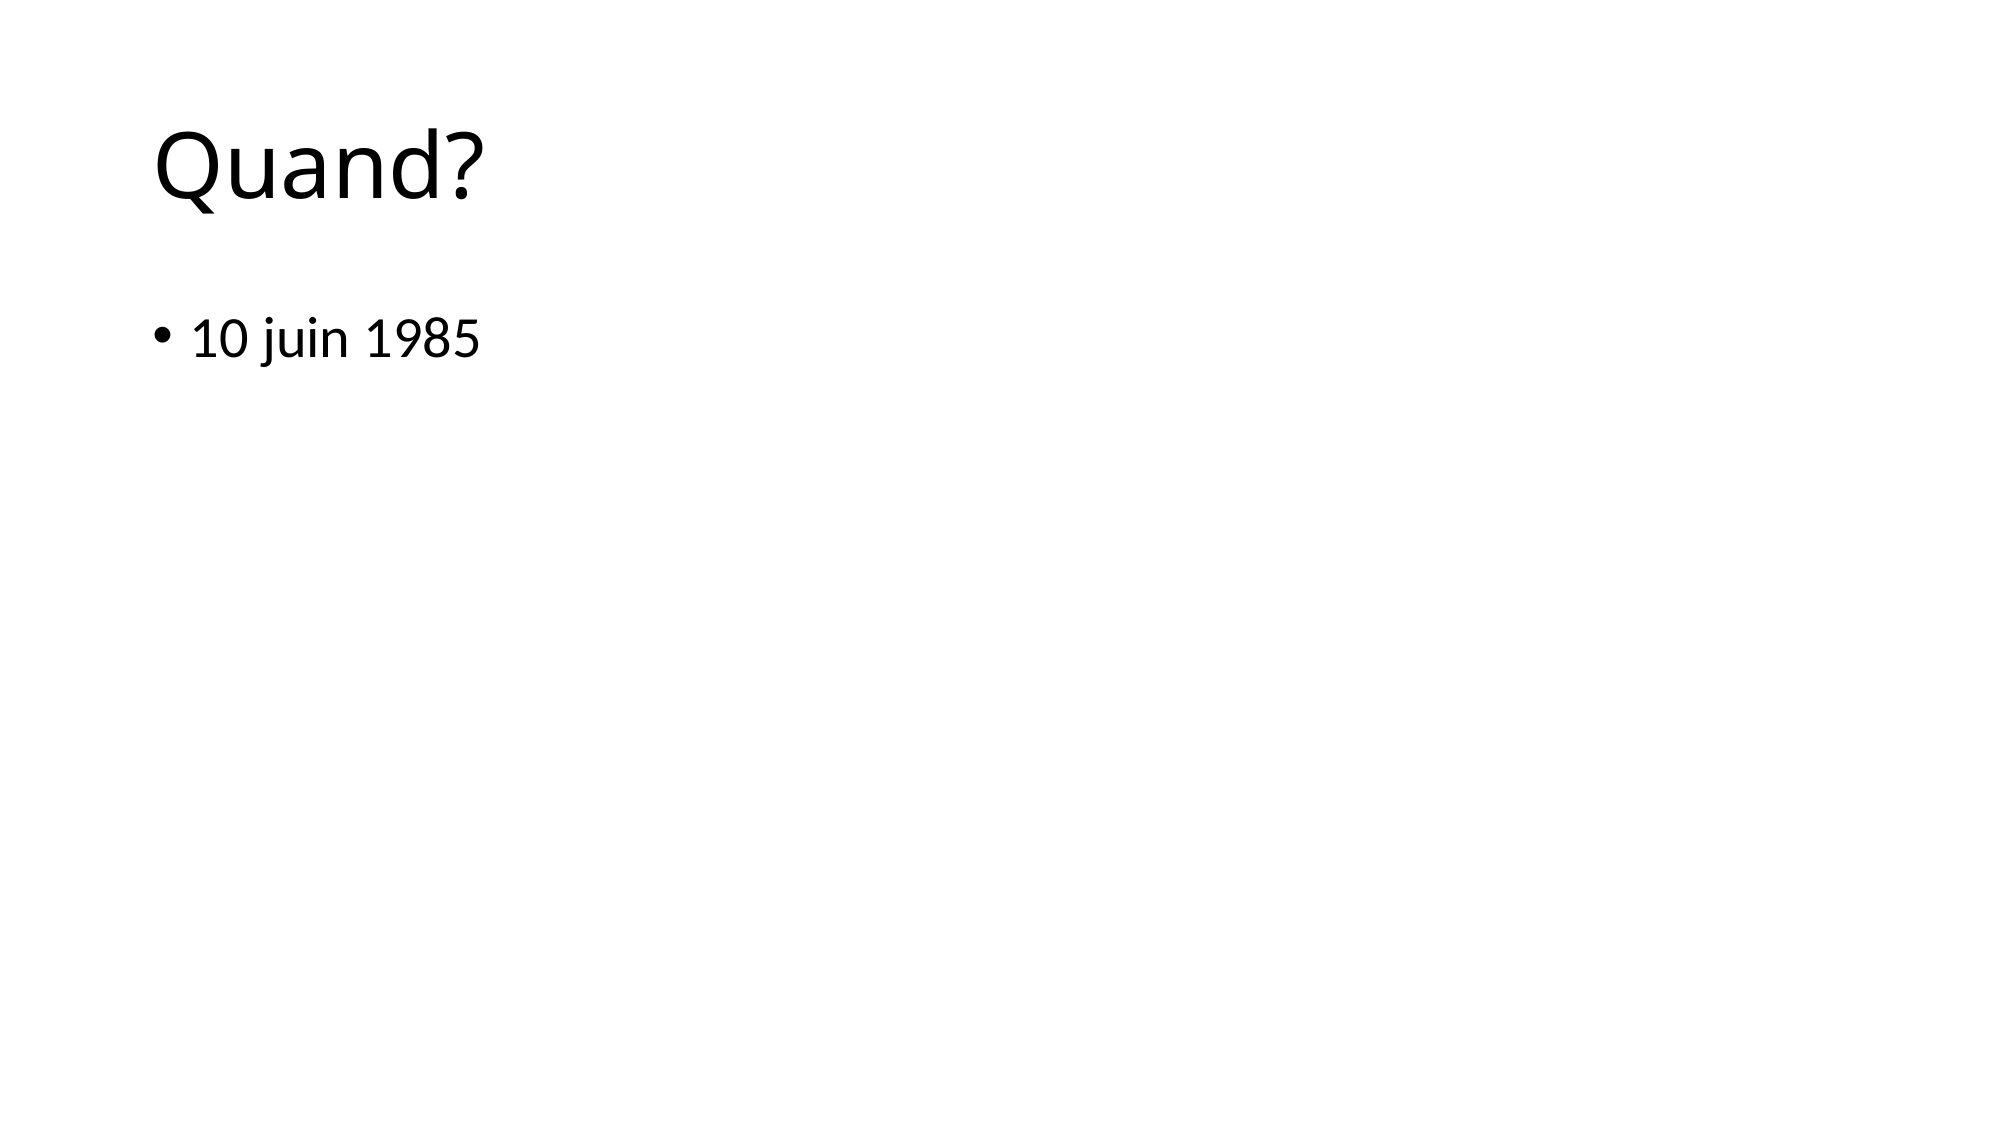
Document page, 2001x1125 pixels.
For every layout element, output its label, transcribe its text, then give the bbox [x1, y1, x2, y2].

title Quand? [137, 59, 1863, 278]
list 10 juin 1985 [137, 299, 1863, 1014]
